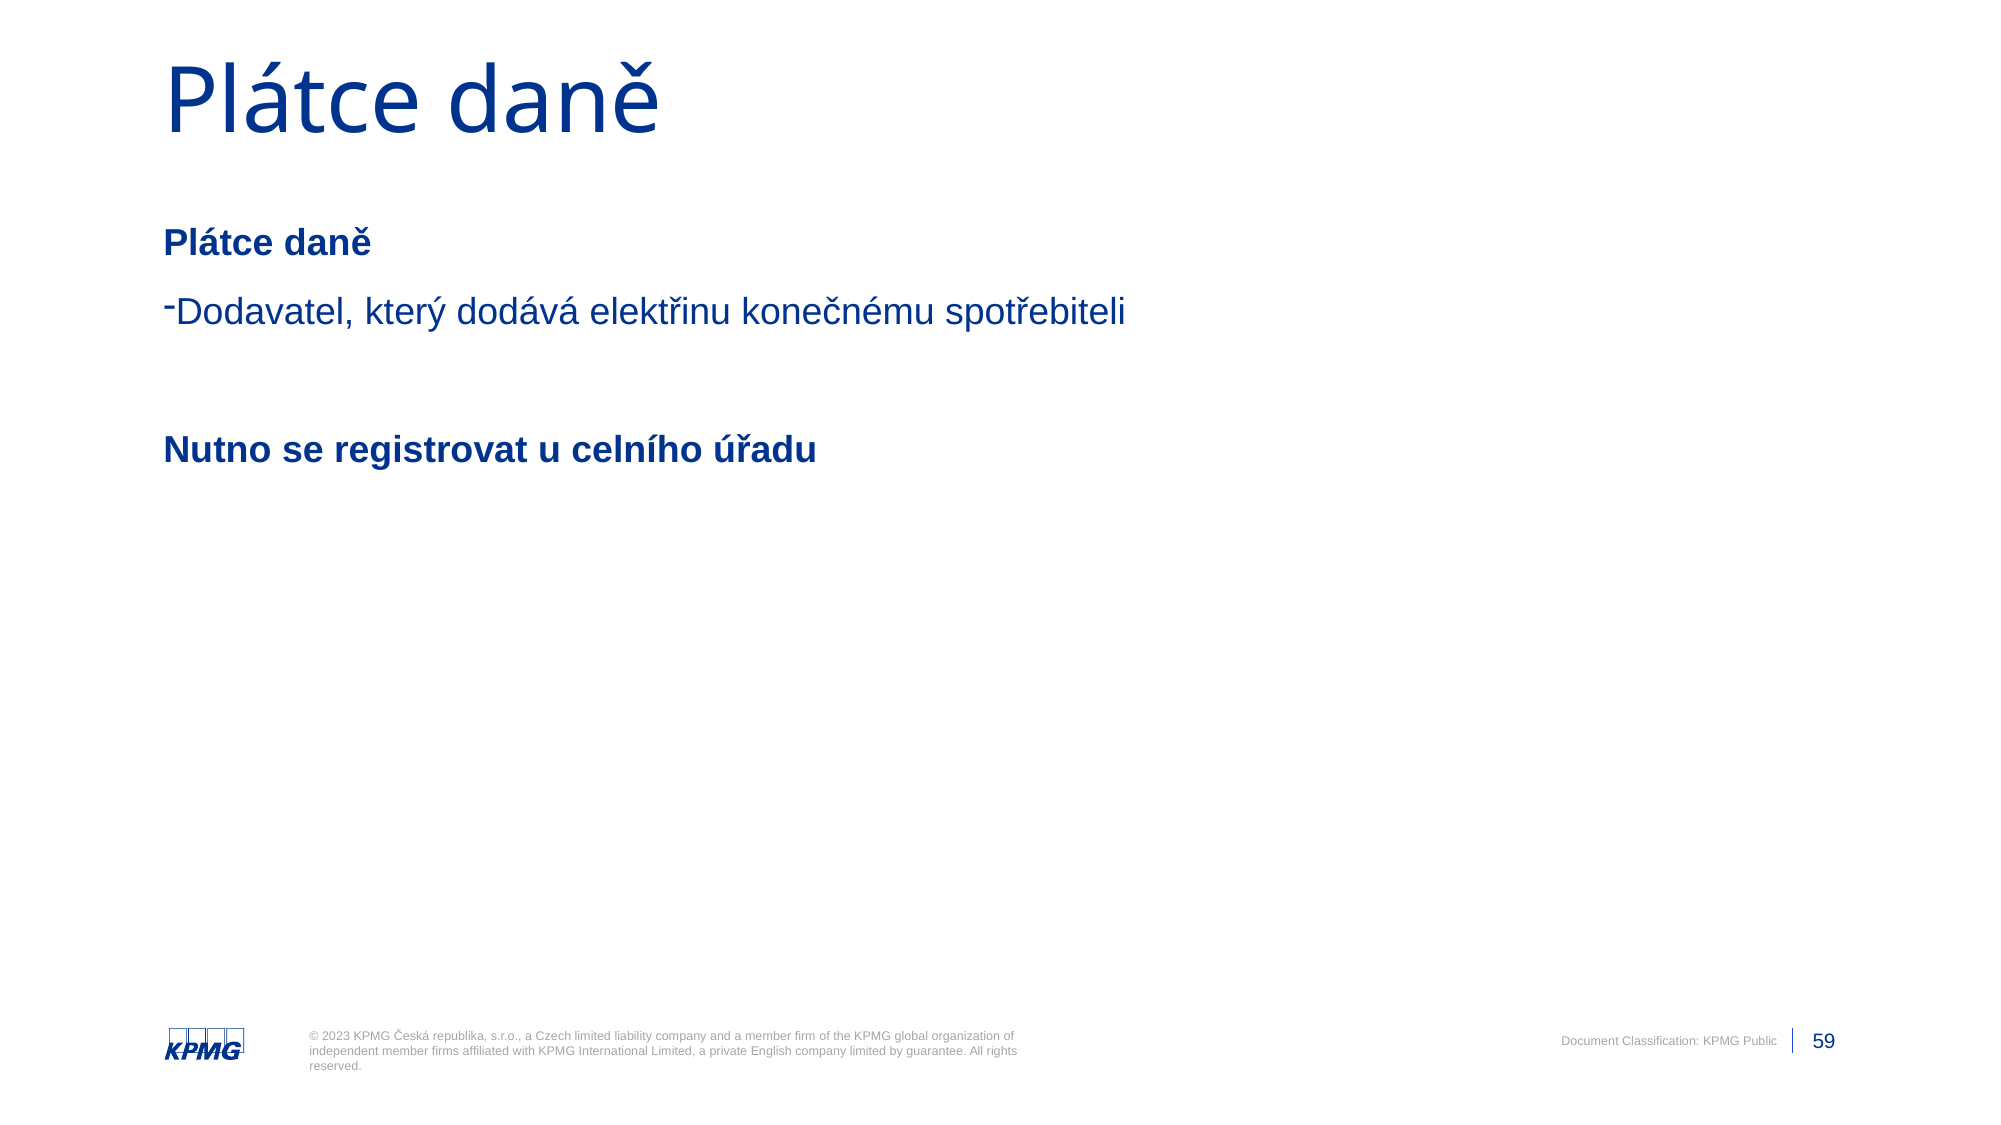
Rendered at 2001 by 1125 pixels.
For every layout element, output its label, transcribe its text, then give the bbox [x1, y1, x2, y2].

list Plátce daně Dodavatel, který dodává elektřinu konečnému spotřebiteli Nutno se registrovat u celního úřadu [163, 218, 1837, 965]
title Plátce daně [163, 70, 1838, 159]
